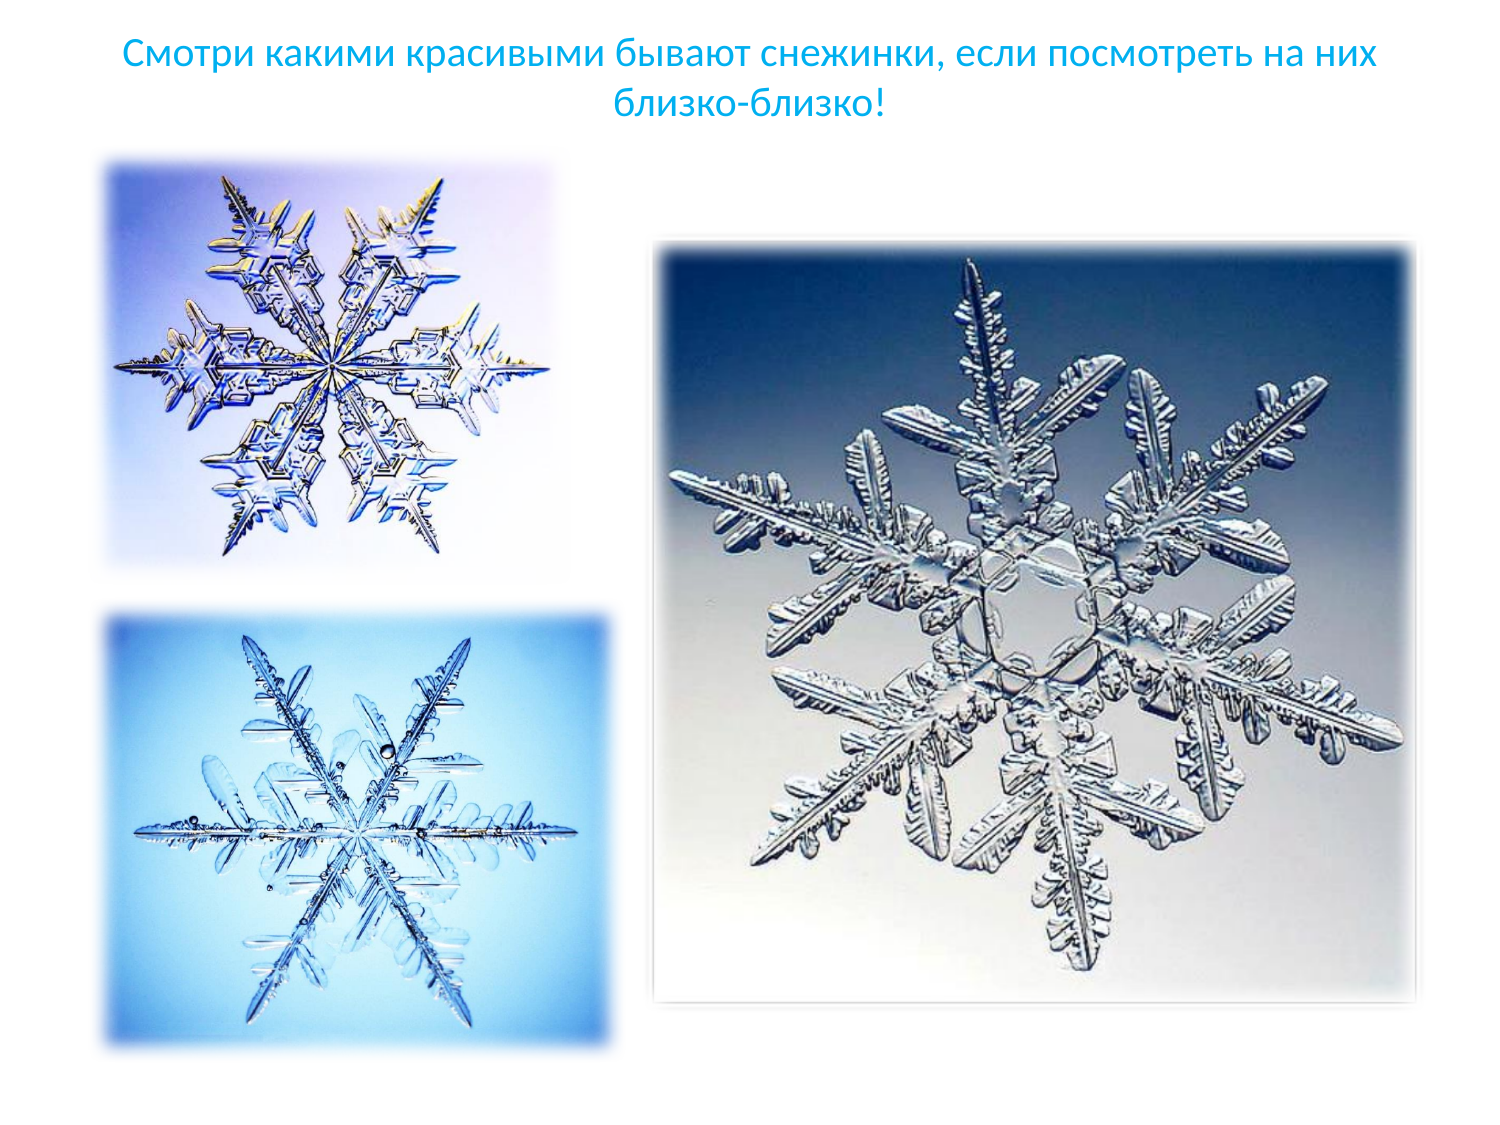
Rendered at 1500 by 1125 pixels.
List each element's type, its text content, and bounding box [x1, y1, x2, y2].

picture [88, 145, 572, 586]
title Смотри какими красивыми бывают снежинки, если посмотреть на них близко-близко! [74, 3, 1426, 147]
picture [88, 597, 626, 1063]
picture [643, 231, 1426, 1014]
